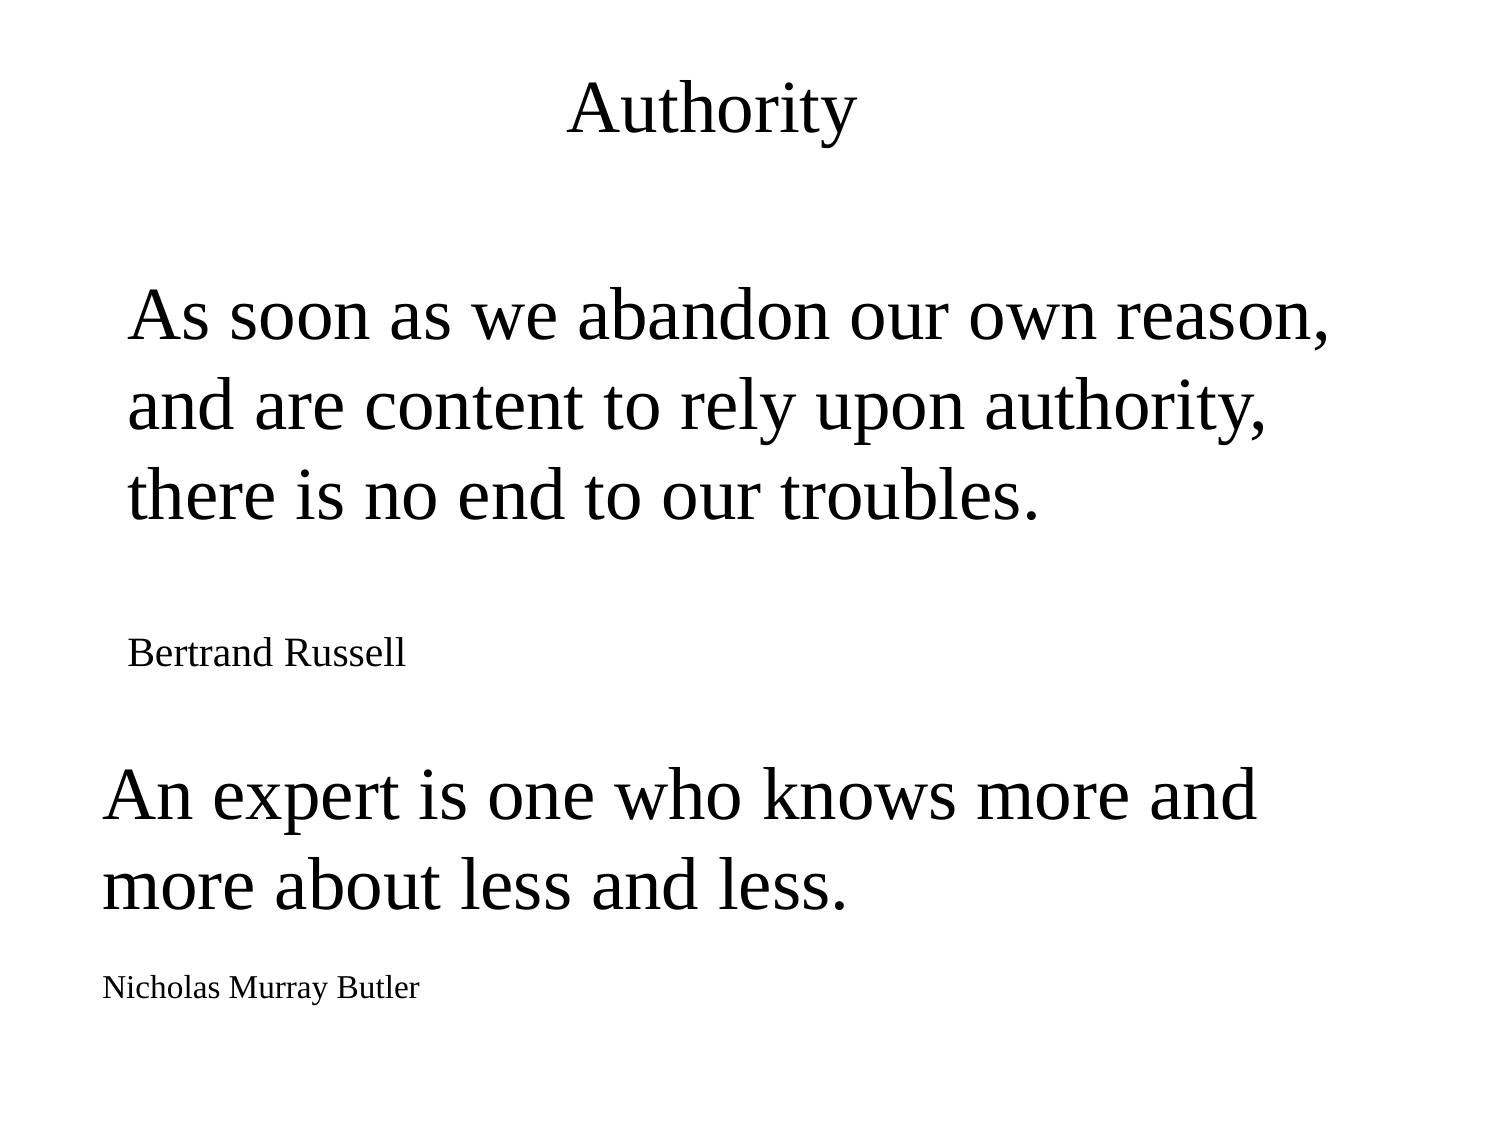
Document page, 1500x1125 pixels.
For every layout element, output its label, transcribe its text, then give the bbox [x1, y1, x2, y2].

text_box An expert is one who knows more and more about less and less. Nicholas Murray Butler [87, 737, 1413, 1012]
text_box As soon as we abandon our own reason, and are content to rely upon authority, there is no end to our troubles. Bertrand Russell [112, 257, 1413, 682]
text_box Authority [551, 49, 873, 155]
